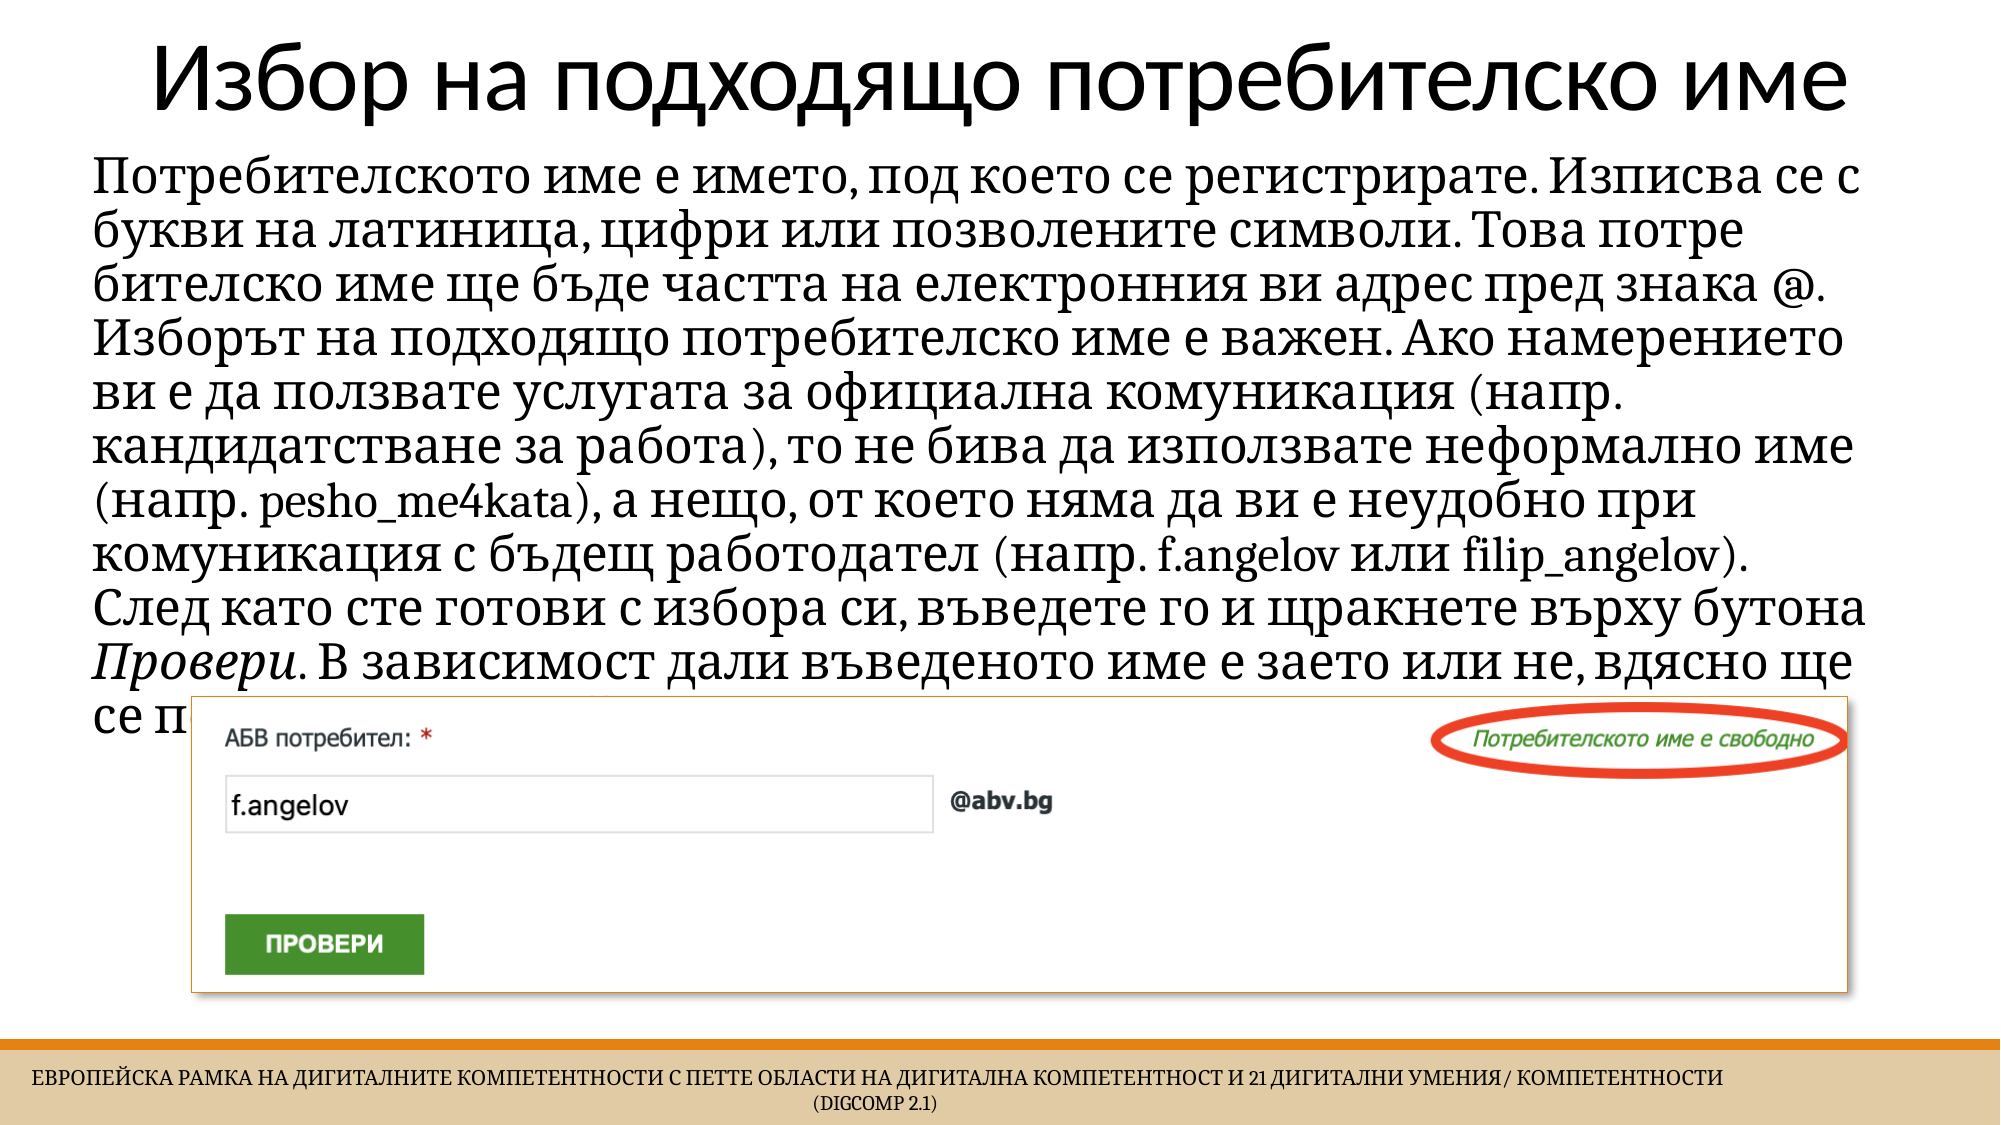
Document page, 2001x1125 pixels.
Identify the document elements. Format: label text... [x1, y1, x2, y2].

picture [191, 696, 1849, 993]
title Избор на подходящо потребителско име [0, 0, 2000, 139]
footer Европейска Рамка на дигиталните компетентности с петте области на дигитална компетентност и 21 дигитални умения/ компетентности (DigComp 2.1) [0, 1059, 1751, 1120]
list Потребителското име е името, под което се реги­стрирате. Изписва се с букви на латиница, цифри или позволените символи. Това потре­бителско име ще бъде частта на електронния ви адрес пред знака @. Изборът на подходящо потребителско име е важен. Ако намерението ви е да ползвате услугата за официална комуникация (напр. кандидатстване за работа), то не бива да използвате неформално име (напр. pesho_me4kata), а нещо, от което няма да ви е неудобно при комуникация с бъдещ работодател (напр. f.angelov или filip_angelov). След като сте готови с избора си, въведете го и щракнете върху бутона Провери. В зависимост дали въведеното име е заето или не, вдясно ще се появи надпис, който указва това: [80, 138, 1885, 781]
